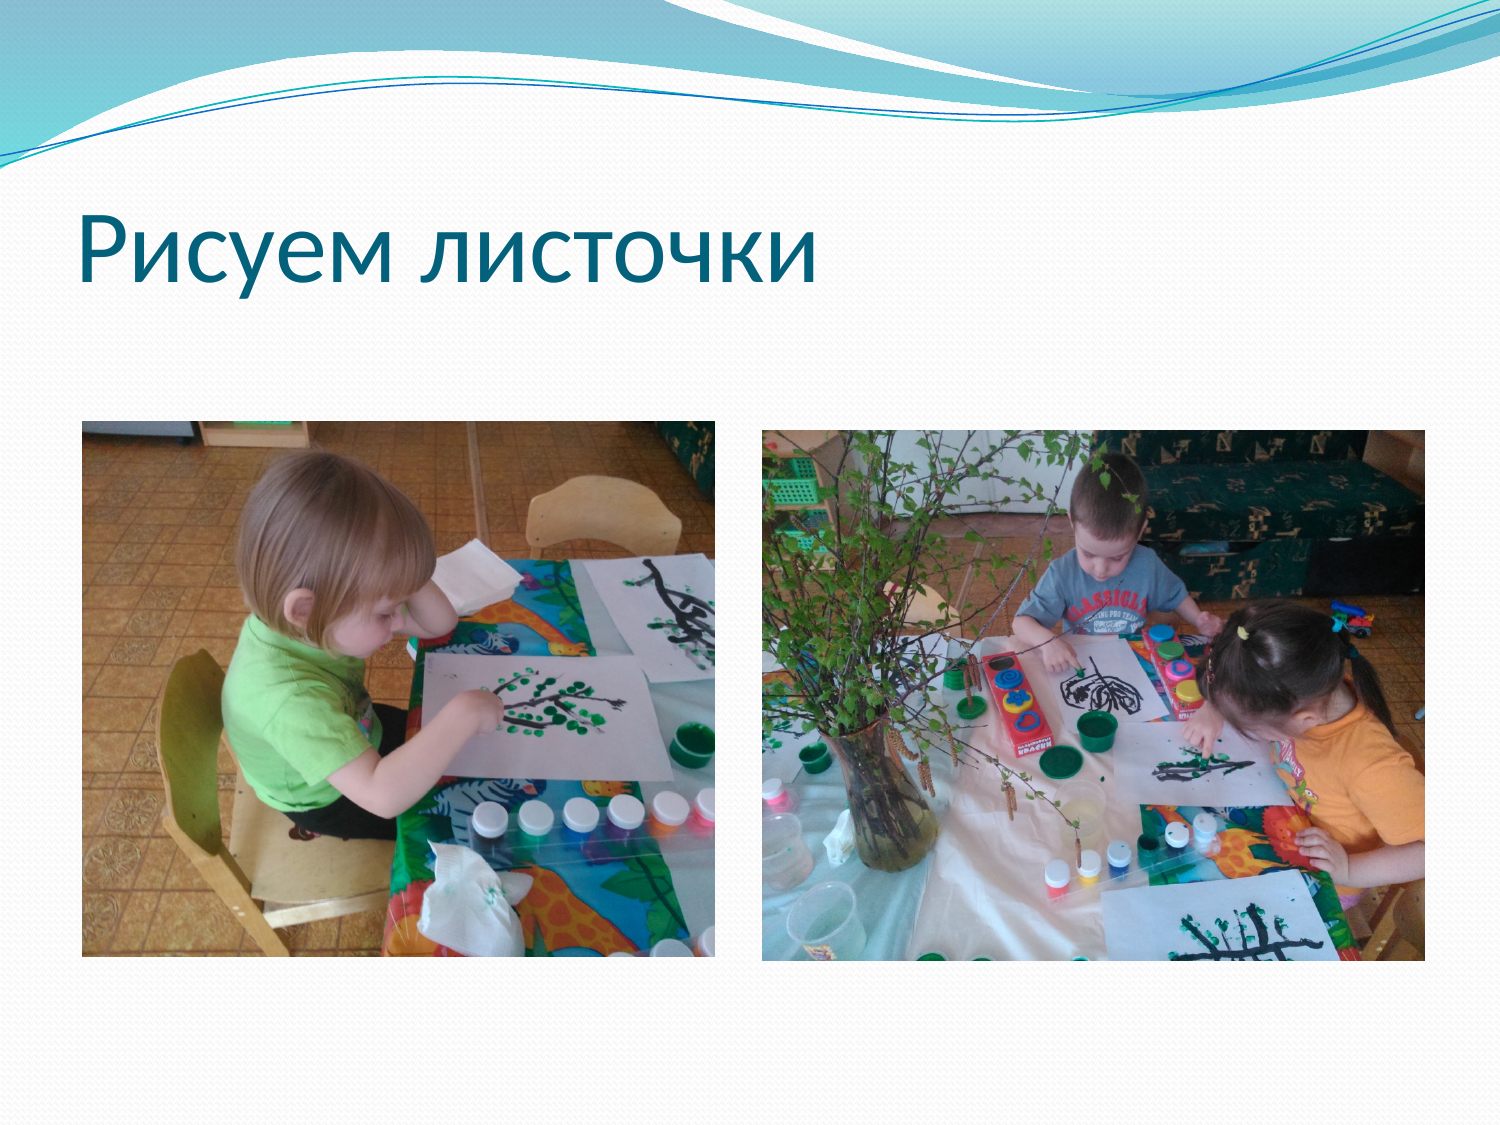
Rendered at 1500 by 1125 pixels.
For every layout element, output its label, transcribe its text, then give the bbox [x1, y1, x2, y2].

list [81, 421, 716, 957]
title Рисуем листочки [75, 115, 1425, 303]
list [762, 430, 1426, 962]
